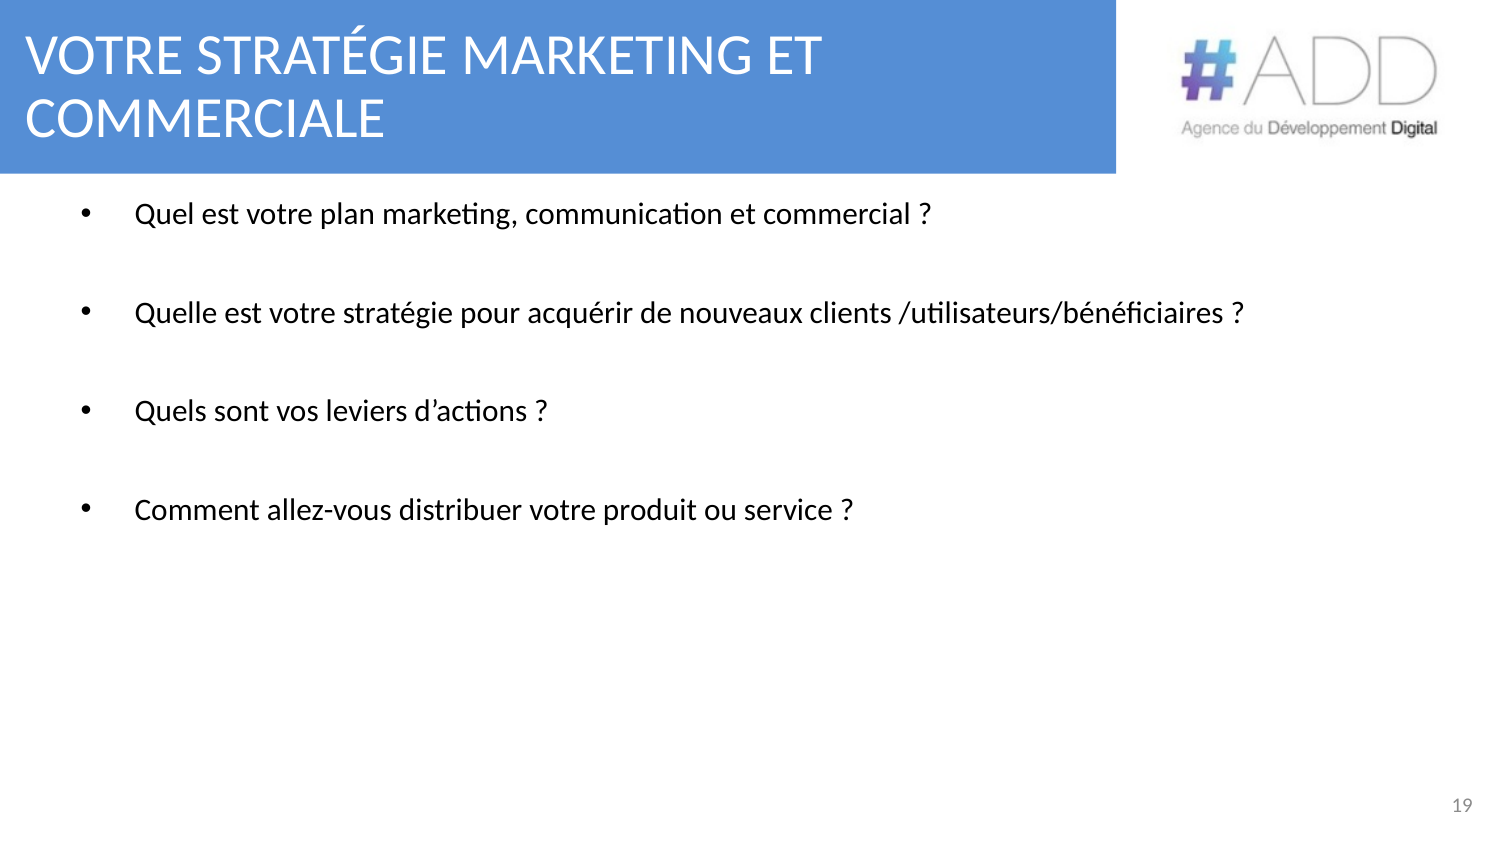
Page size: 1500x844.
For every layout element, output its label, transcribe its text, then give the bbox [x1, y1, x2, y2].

picture [1151, 21, 1459, 153]
list Quel est votre plan marketing, communication et commercial ? Quelle est votre stratégie pour acquérir de nouveaux clients /utilisateurs/bénéficiaires ? Quels sont vos leviers d’actions ? Comment allez-vous distribuer votre produit ou service ? [41, 186, 1431, 788]
title Votre stratégie marketing et commerciale [14, 37, 1102, 137]
slide_number 19 [1137, 782, 1488, 827]
